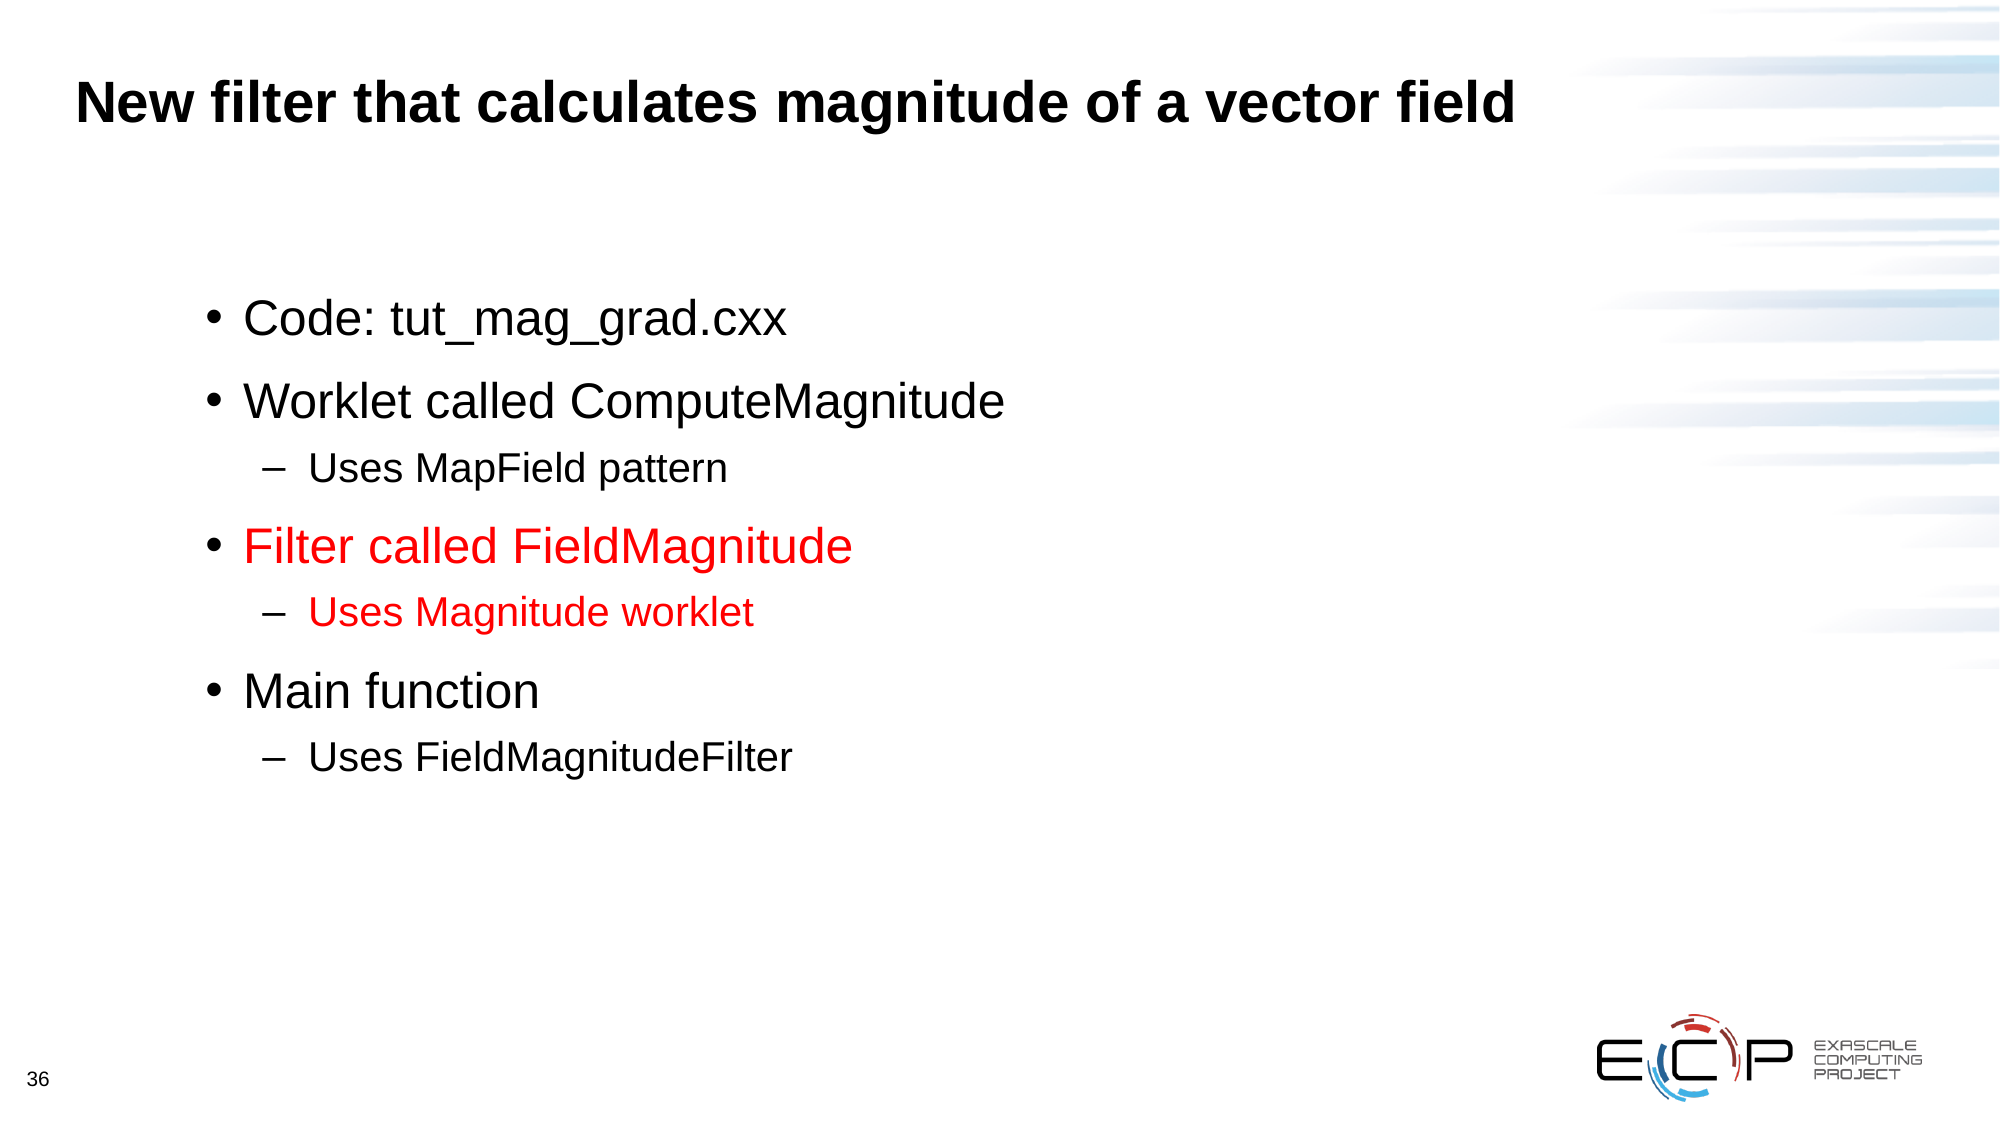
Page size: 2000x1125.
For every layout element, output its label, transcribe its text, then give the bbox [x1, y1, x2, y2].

picture [1597, 1014, 1922, 1102]
title New filter that calculates magnitude of a vector field [59, 67, 1927, 218]
text_box Code: tut_mag_grad.cxx Worklet called ComputeMagnitude Uses MapField pattern Filter called FieldMagnitude Uses Magnitude worklet Main function Uses FieldMagnitudeFilter [190, 284, 1848, 949]
picture [1531, 0, 2000, 669]
